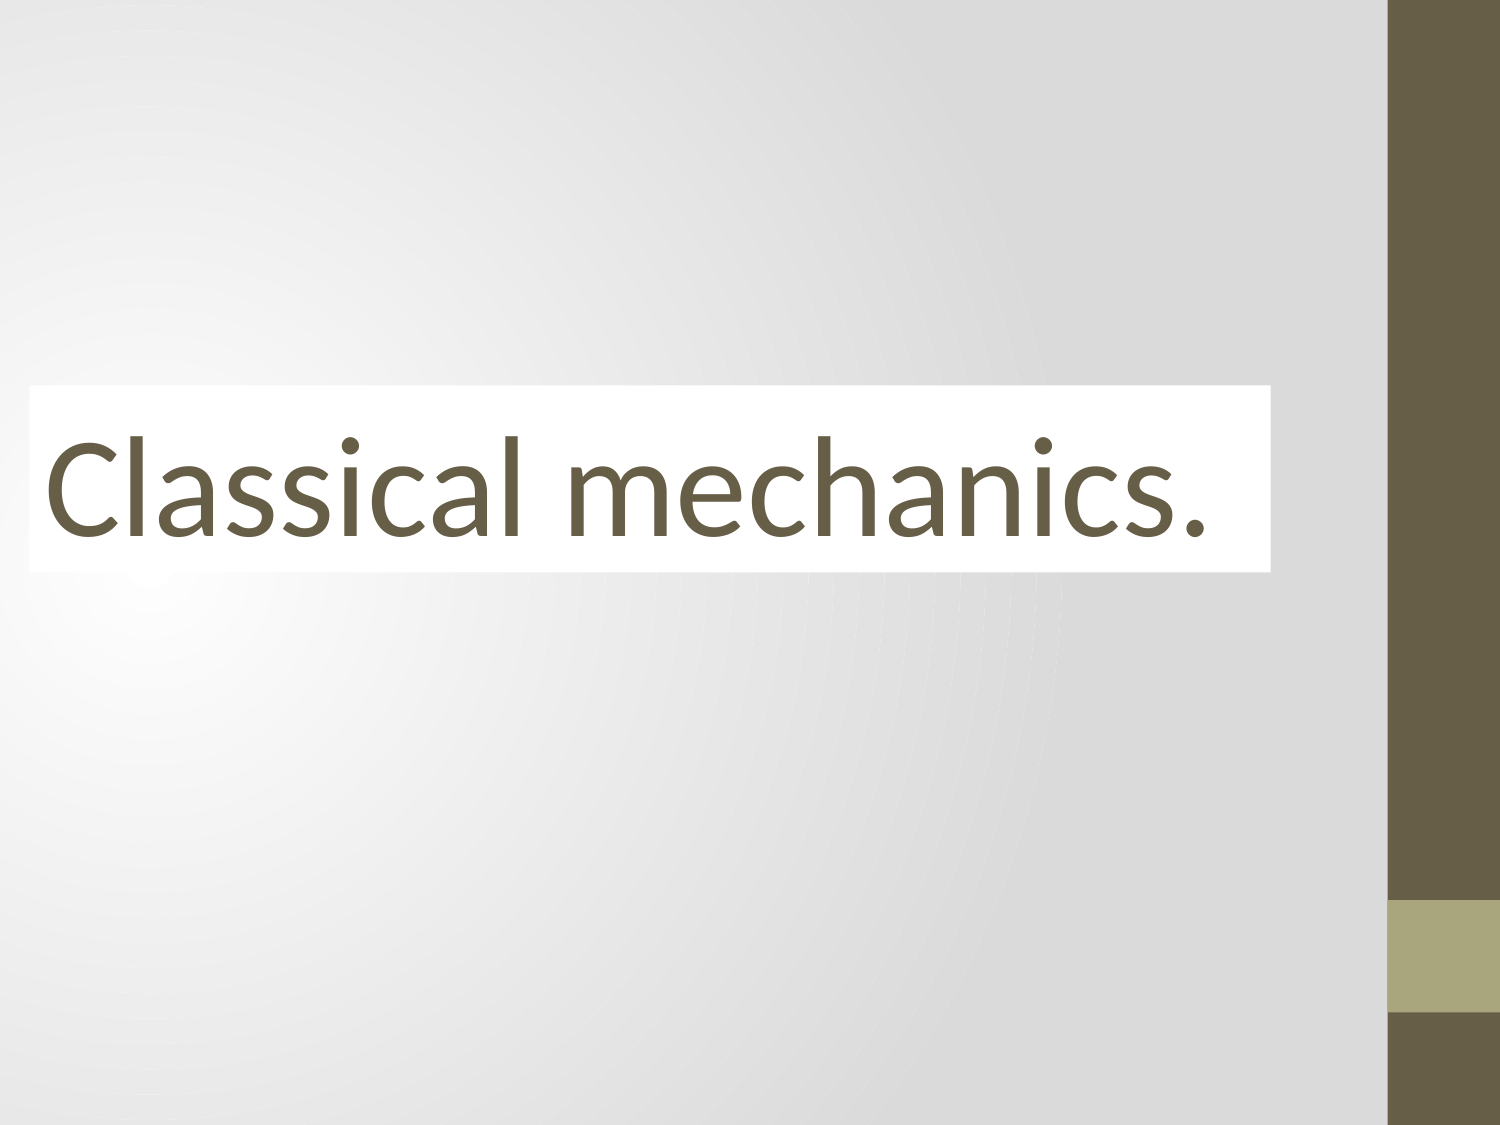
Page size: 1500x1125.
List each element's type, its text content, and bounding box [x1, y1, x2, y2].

text_box Classical mechanics. [29, 385, 1271, 573]
